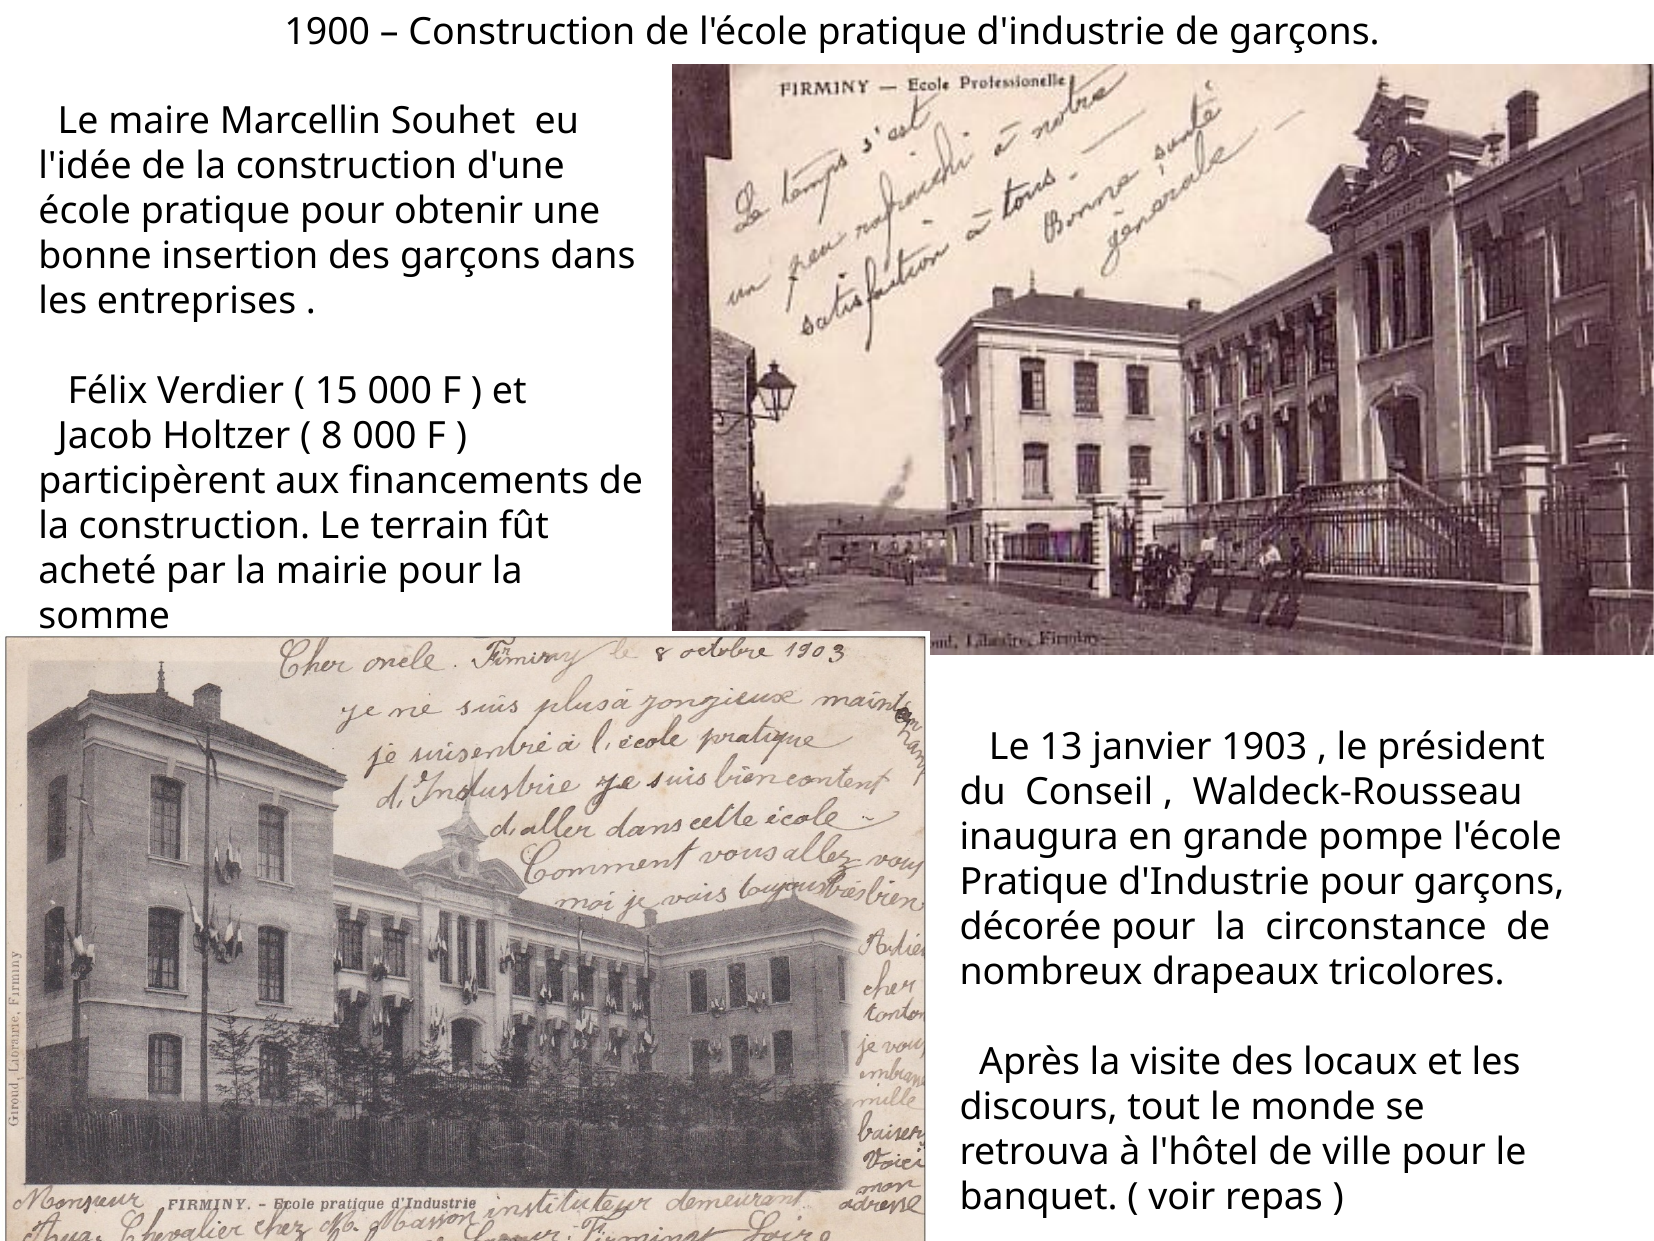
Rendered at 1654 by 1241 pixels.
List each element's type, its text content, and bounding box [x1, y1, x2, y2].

picture [0, 64, 1654, 1241]
text_box Le 13 janvier 1903 , le président du Conseil , Waldeck-Rousseau inaugura en grande pompe l'école Pratique d'Industrie pour garçons, décorée pour la circonstance de nombreux drapeaux tricolores. Après la visite des locaux et les discours, tout le monde se retrouva à l'hôtel de ville pour le banquet. ( voir repas ) [944, 714, 1654, 1148]
text_box 1900 – Construction de l'école pratique d'industrie de garçons. [259, 0, 1526, 57]
text_box Le maire Marcellin Souhet eu l'idée de la construction d'une école pratique pour obtenir une bonne insertion des garçons dans les entreprises . Félix Verdier ( 15 000 F ) et Jacob Holtzer ( 8 000 F ) participèrent aux financements de la construction. Le terrain fût acheté par la mairie pour la somme de 20 000 F. [23, 88, 662, 564]
